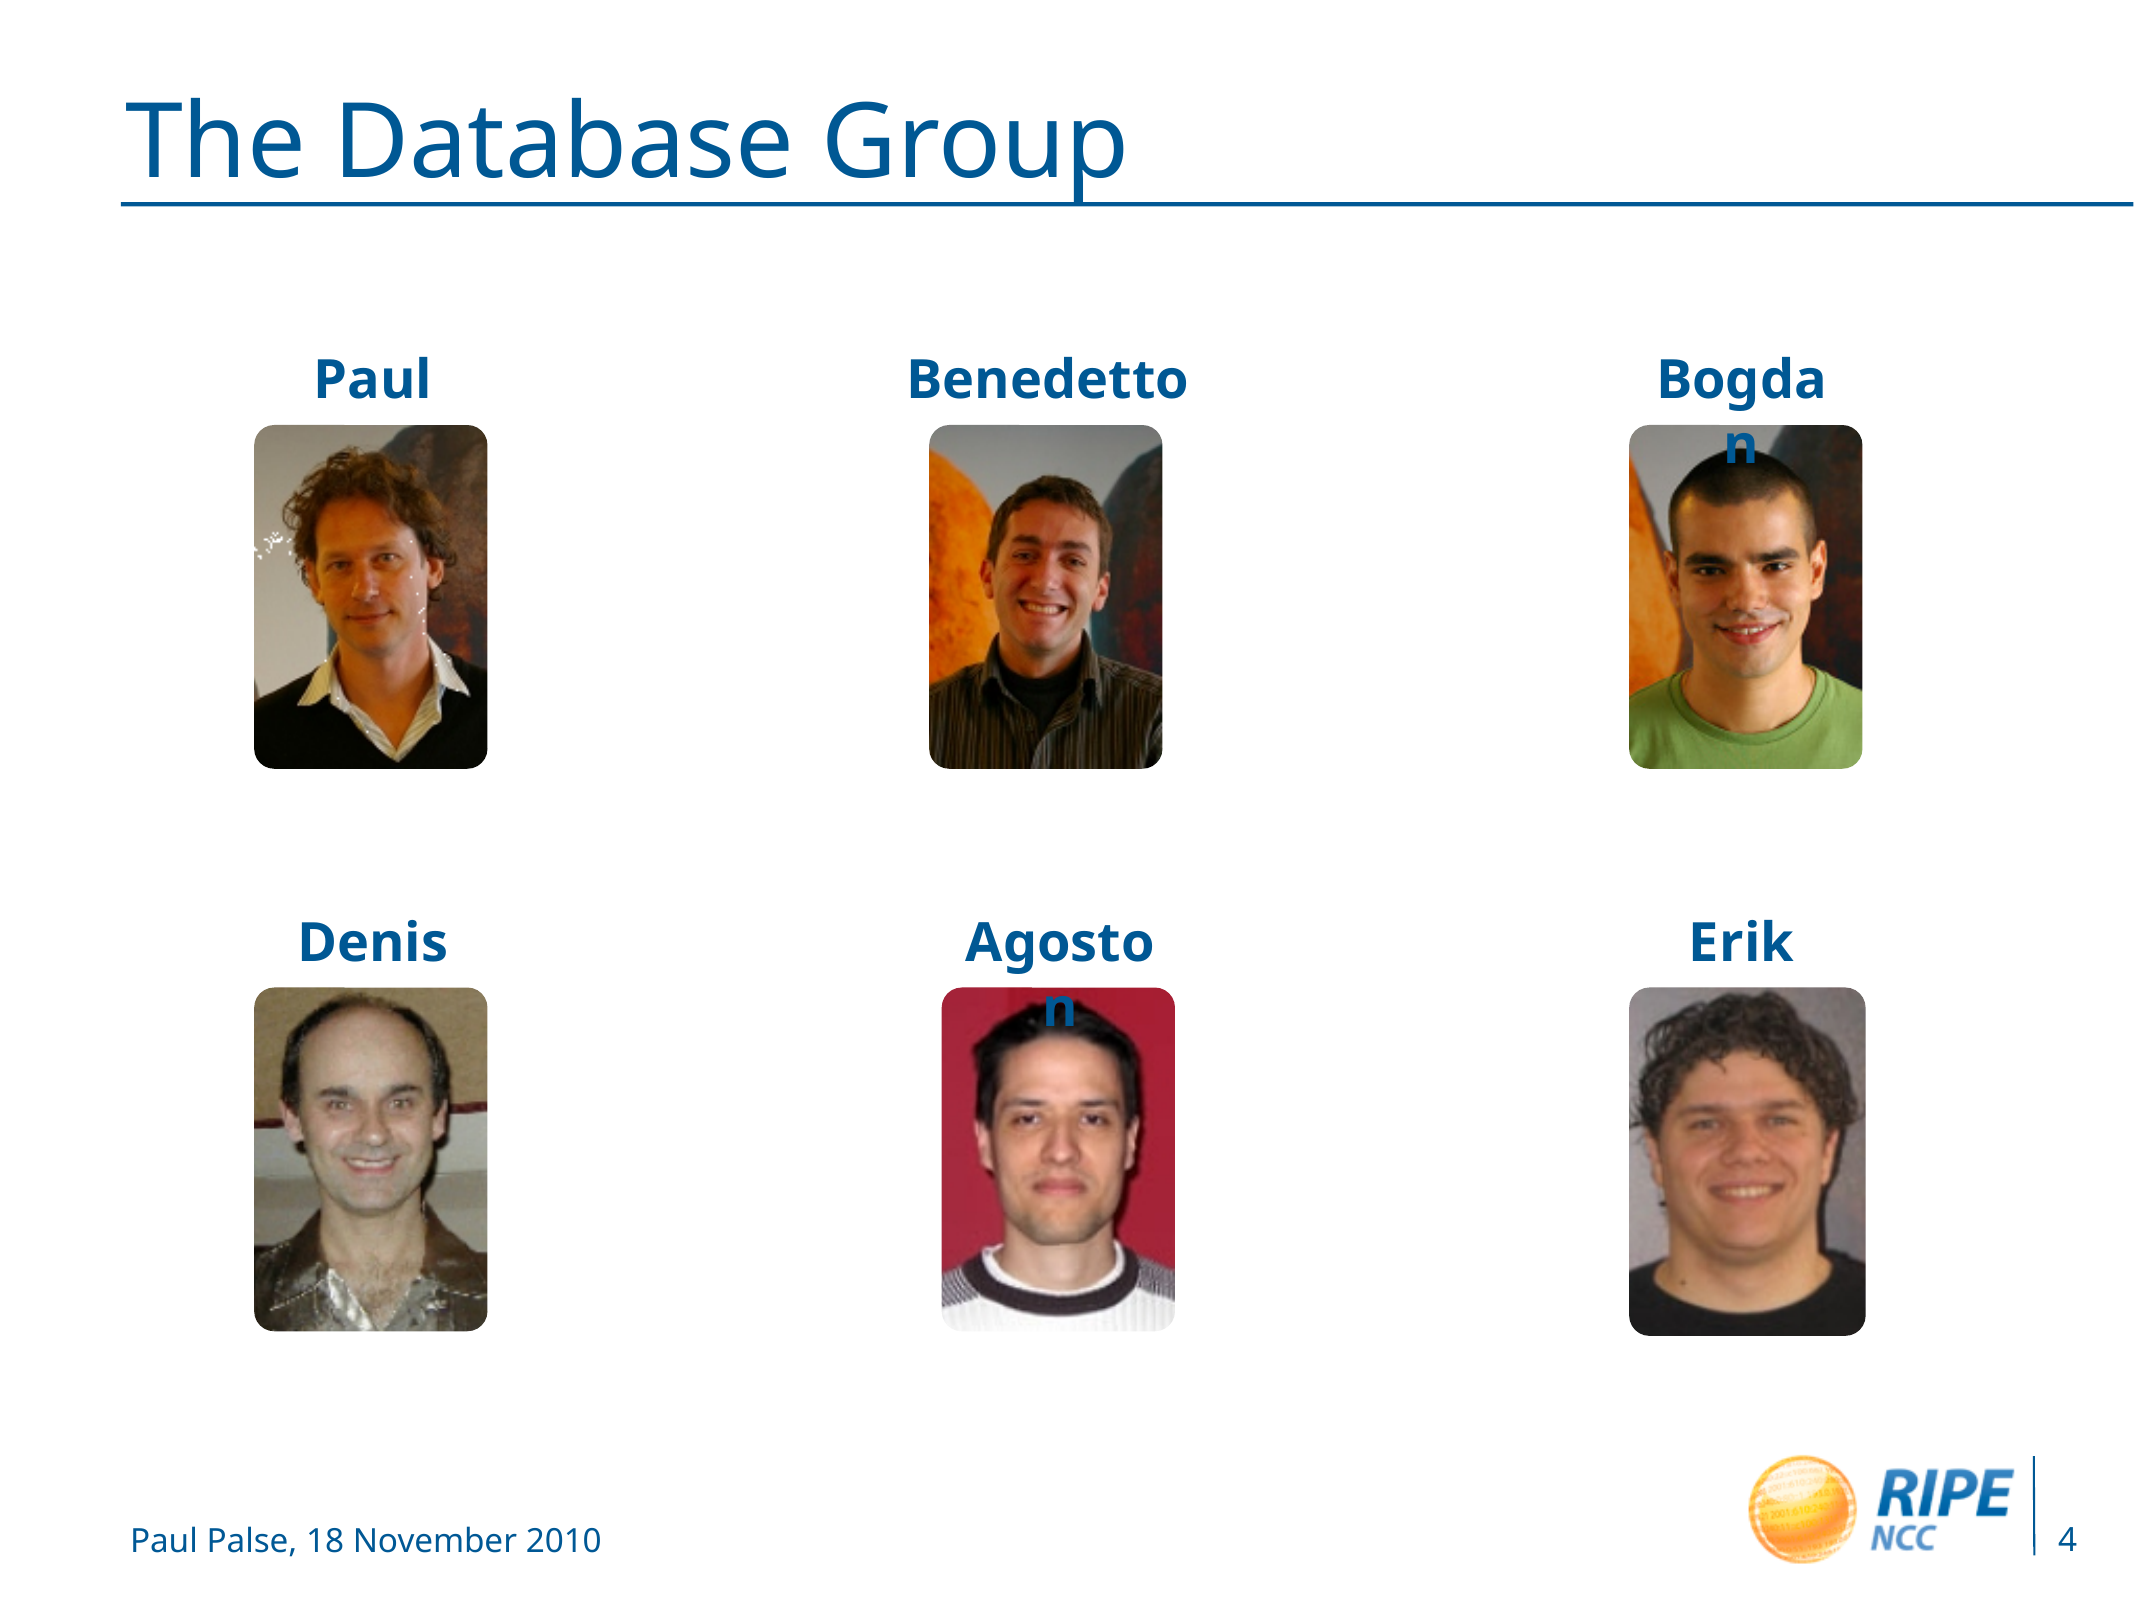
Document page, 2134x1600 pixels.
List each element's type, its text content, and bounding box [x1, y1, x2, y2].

title The Database Group [116, 41, 2047, 207]
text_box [891, 337, 1205, 769]
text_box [253, 899, 492, 1332]
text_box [1628, 337, 1863, 769]
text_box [253, 337, 492, 769]
slide_number 4 [2039, 1509, 2097, 1566]
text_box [1628, 899, 1866, 1337]
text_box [941, 899, 1180, 1332]
picture [1731, 1444, 2034, 1577]
